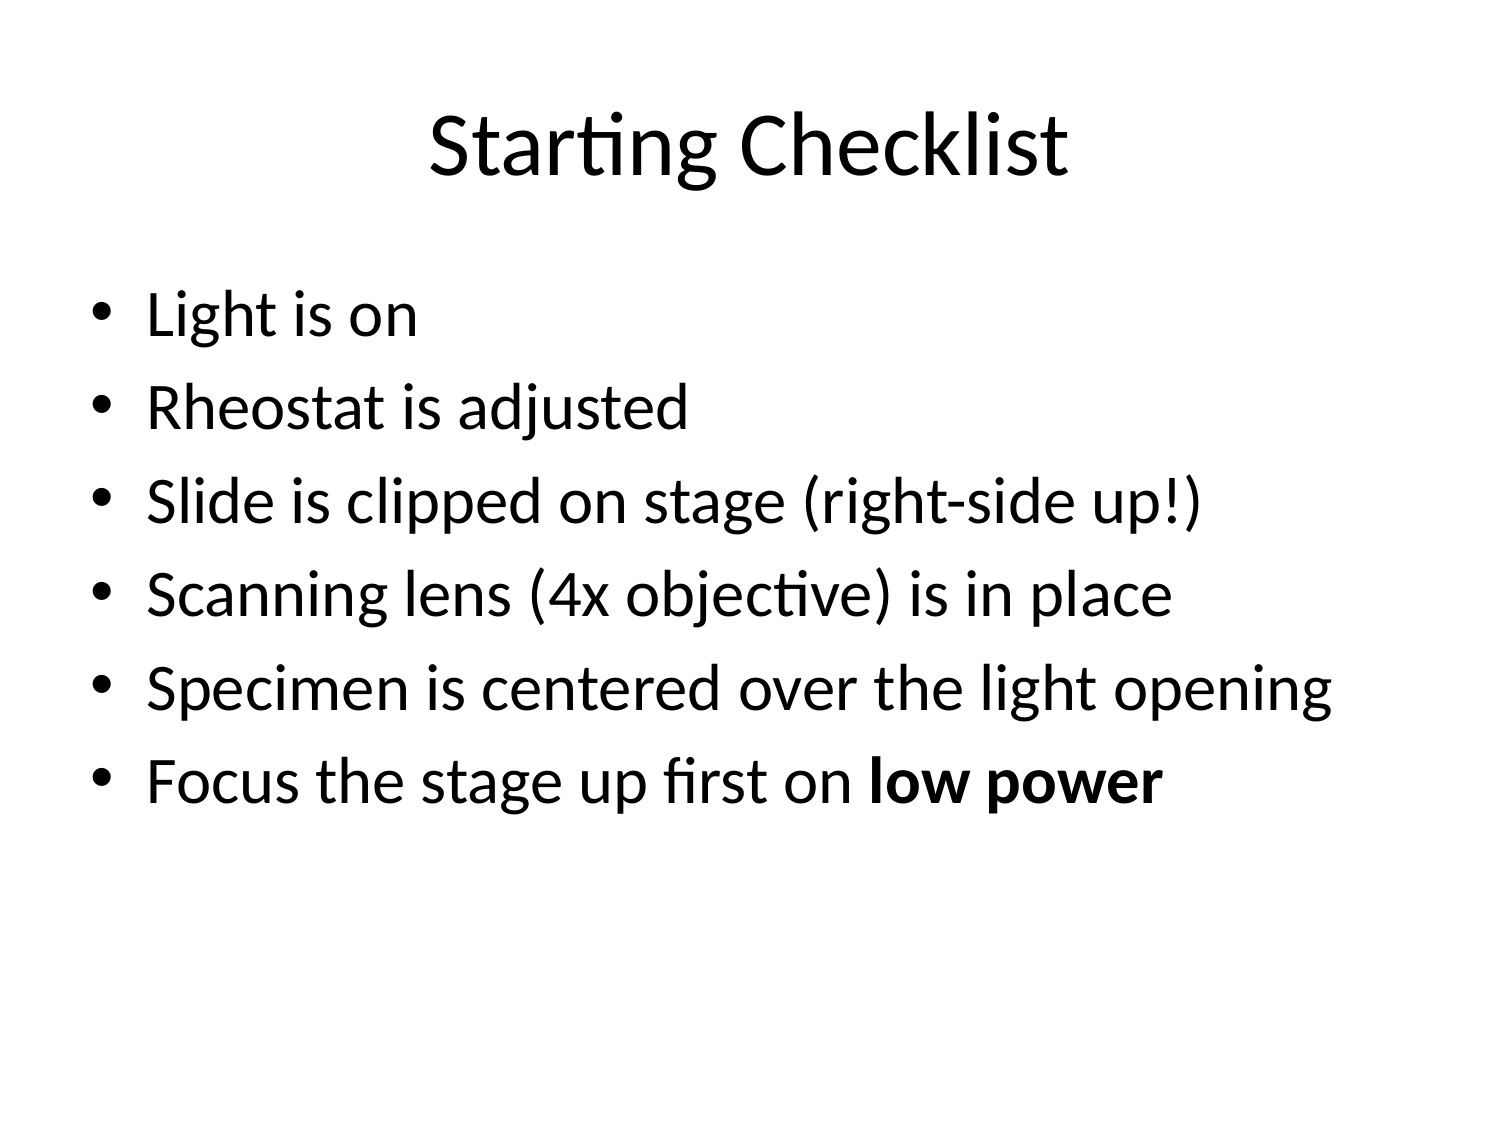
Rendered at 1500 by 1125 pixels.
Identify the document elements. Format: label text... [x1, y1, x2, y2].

list Light is on Rheostat is adjusted Slide is clipped on stage (right-side up!) Scanning lens (4x objective) is in place Specimen is centered over the light opening Focus the stage up first on low power [75, 262, 1425, 1005]
title Starting Checklist [75, 45, 1425, 233]
